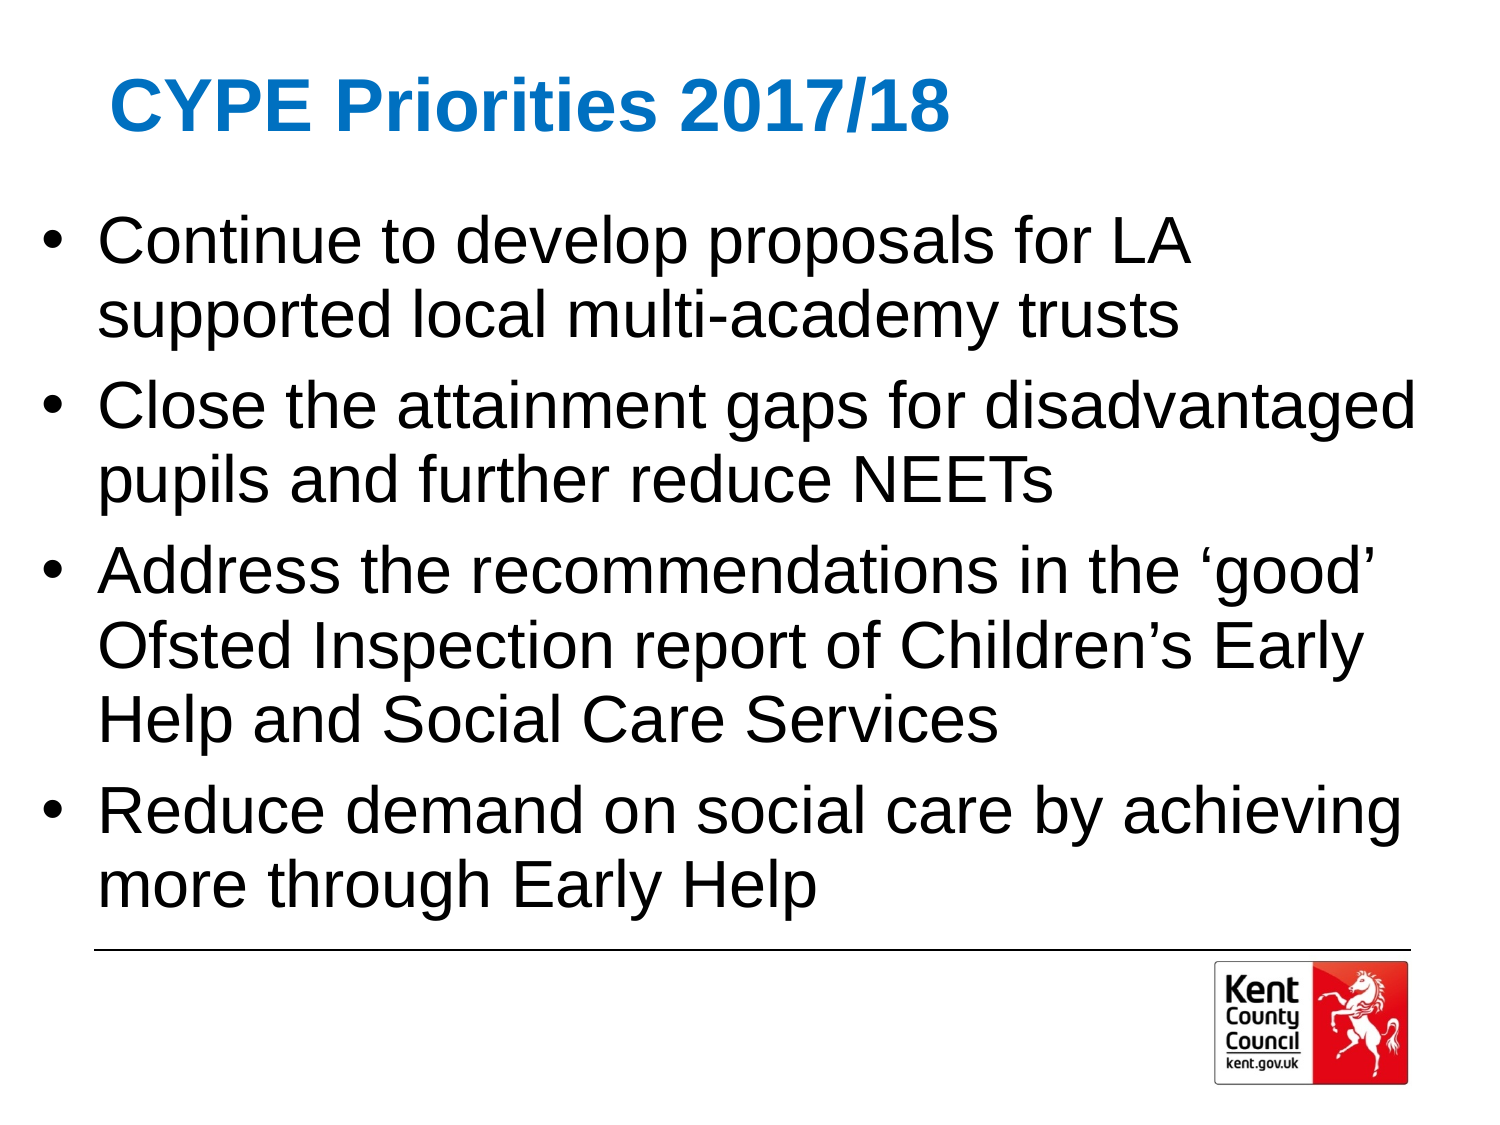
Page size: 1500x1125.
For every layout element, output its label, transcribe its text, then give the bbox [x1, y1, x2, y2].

text_box Continue to develop proposals for LA supported local multi-academy trusts Close the attainment gaps for disadvantaged pupils and further reduce NEETs Address the recommendations in the ‘good’ Ofsted Inspection report of Children’s Early Help and Social Care Services Reduce demand on social care by achieving more through Early Help [26, 196, 1468, 874]
title CYPE Priorities 2017/18 [94, 8, 1445, 196]
picture [1210, 955, 1412, 1091]
